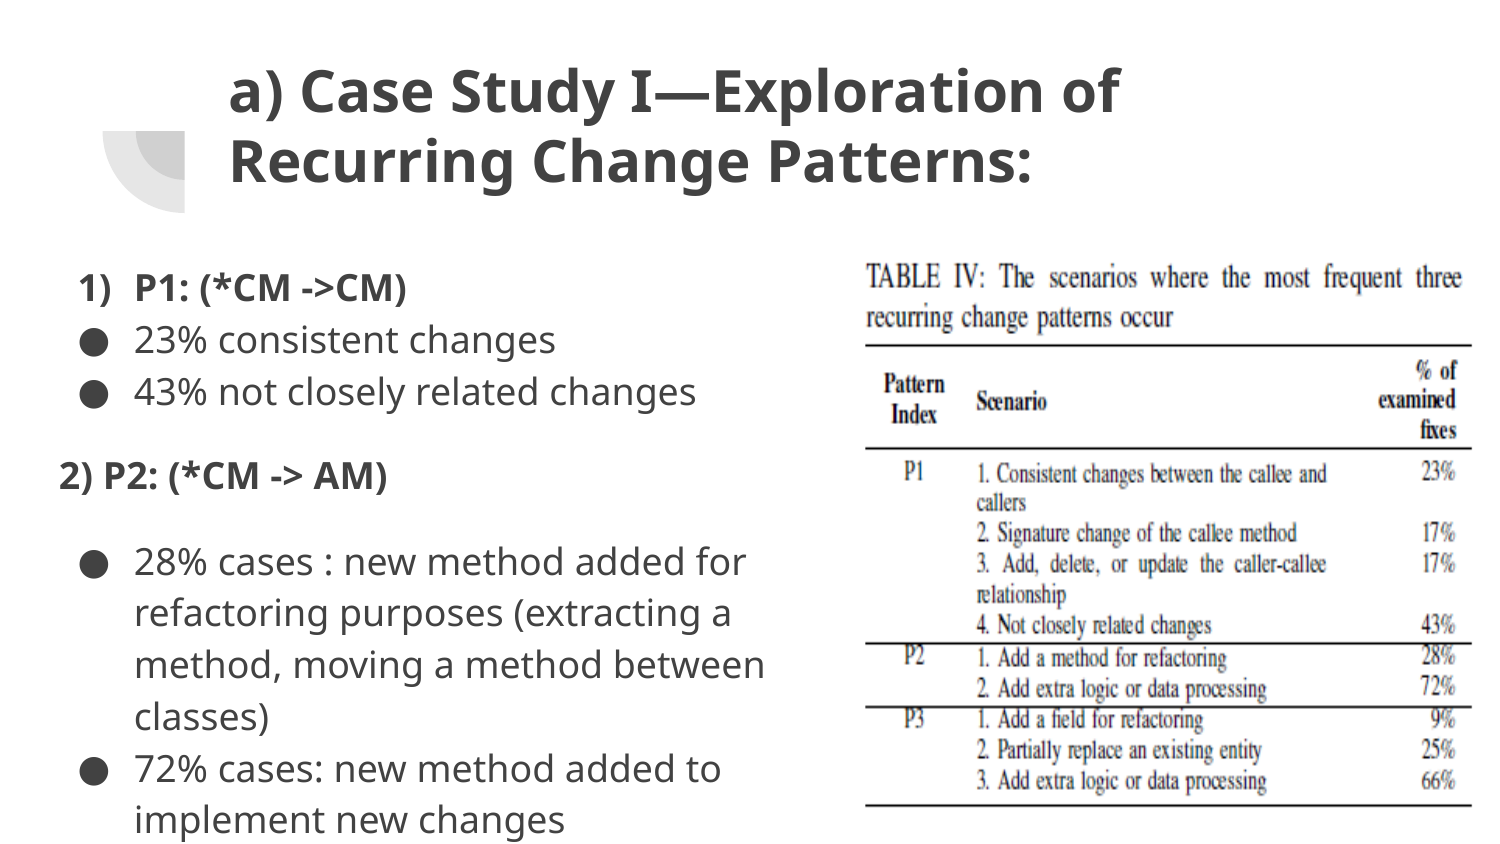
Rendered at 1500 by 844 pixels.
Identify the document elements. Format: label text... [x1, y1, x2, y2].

picture [850, 242, 1483, 827]
list P1: (*CM ->CM) 23% consistent changes 43% not closely related changes 2) P2: (*CM -> AM) 28% cases : new method added for refactoring purposes (extracting a method, moving a method between classes) 72% cases: new method added to implement new changes [44, 242, 824, 844]
title a) Case Study I—Exploration of Recurring Change Patterns: [213, 39, 1368, 210]
